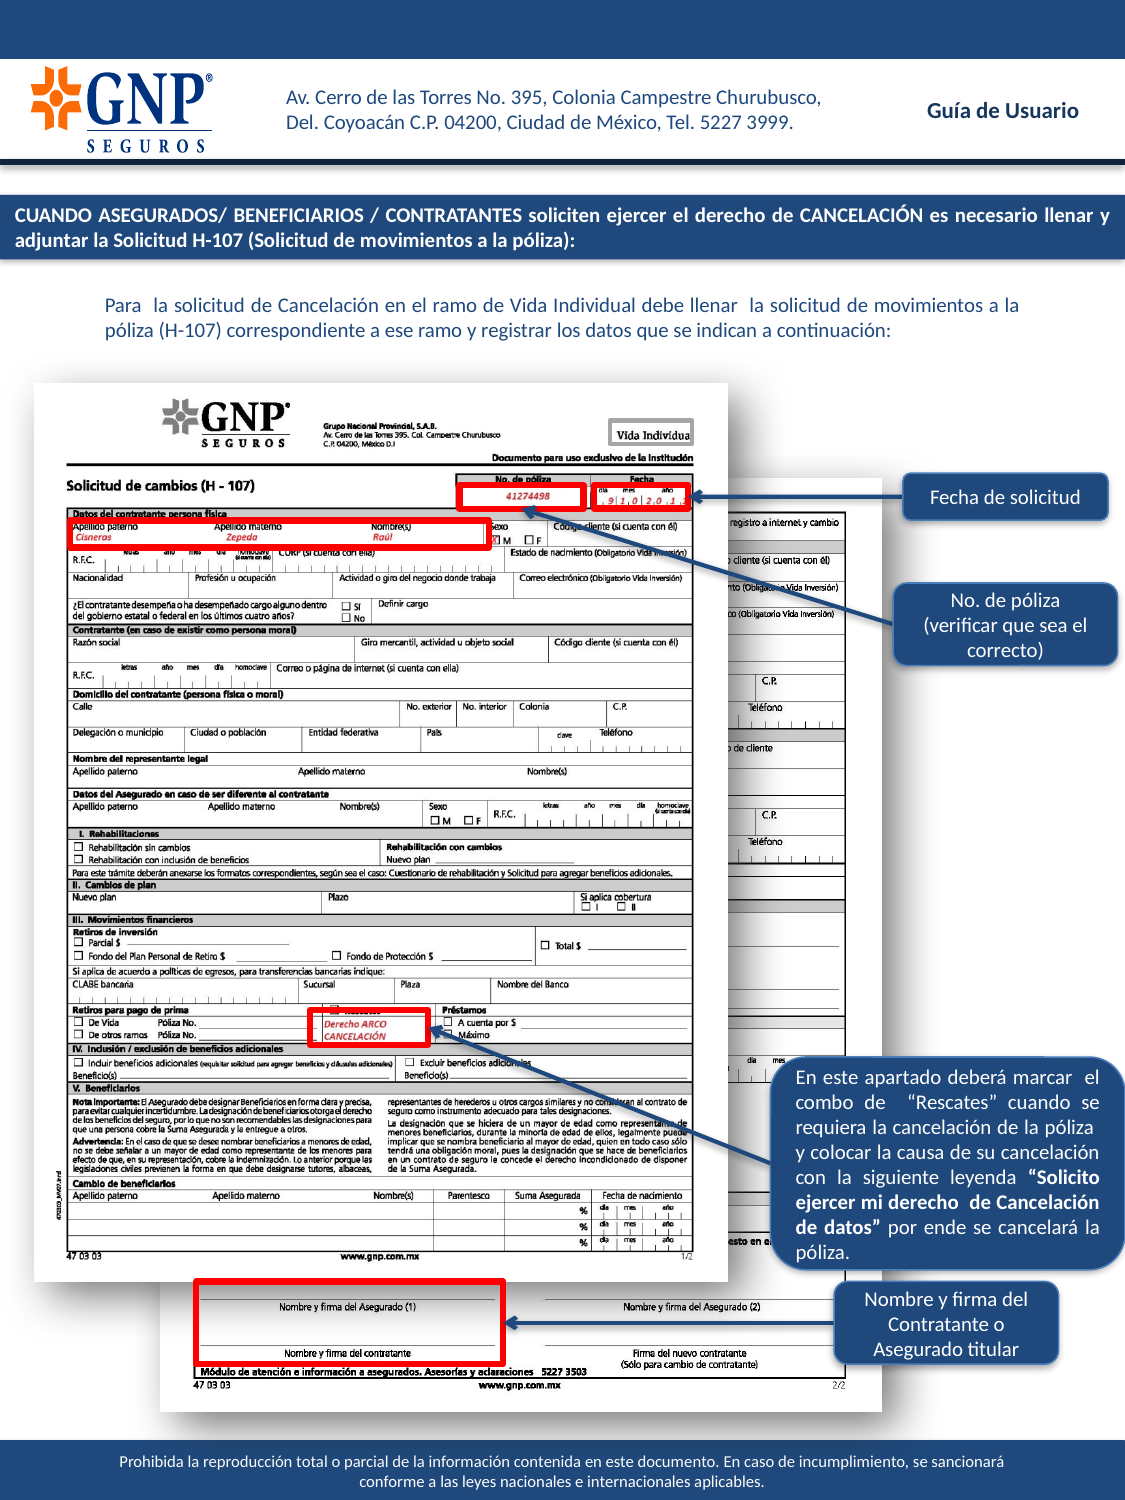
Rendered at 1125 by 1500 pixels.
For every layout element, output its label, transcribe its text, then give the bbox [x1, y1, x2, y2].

text_box Fecha de solicitud [902, 472, 1109, 521]
text_box Para la solicitud de Cancelación en el ramo de Vida Individual debe llenar la solicitud de movimientos a la póliza (H-107) correspondiente a ese ramo y registrar los datos que se indican a continuación: [89, 284, 1035, 349]
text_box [428, 1027, 771, 1164]
text_box No. de póliza (verificar que sea el correcto) [892, 582, 1119, 667]
picture [33, 383, 882, 1412]
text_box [521, 508, 894, 625]
text_box CUANDO ASEGURADOS/ BENEFICIARIOS / CONTRATANTES soliciten ejercer el derecho de CANCELACIÓN es necesario llenar y adjuntar la Solicitud H-107 (Solicitud de movimientos a la póliza): [0, 194, 1125, 260]
text_box En este apartado deberá marcar el combo de “Rescates” cuando se requiera la cancelación de la póliza y colocar la causa de su cancelación con la siguiente leyenda “Solicito ejercer mi derecho de Cancelación de datos” por ende se cancelará la póliza. [885, 1056, 1125, 1271]
text_box Nombre y firma del Contratante o Asegurado titular [885, 1280, 1060, 1365]
